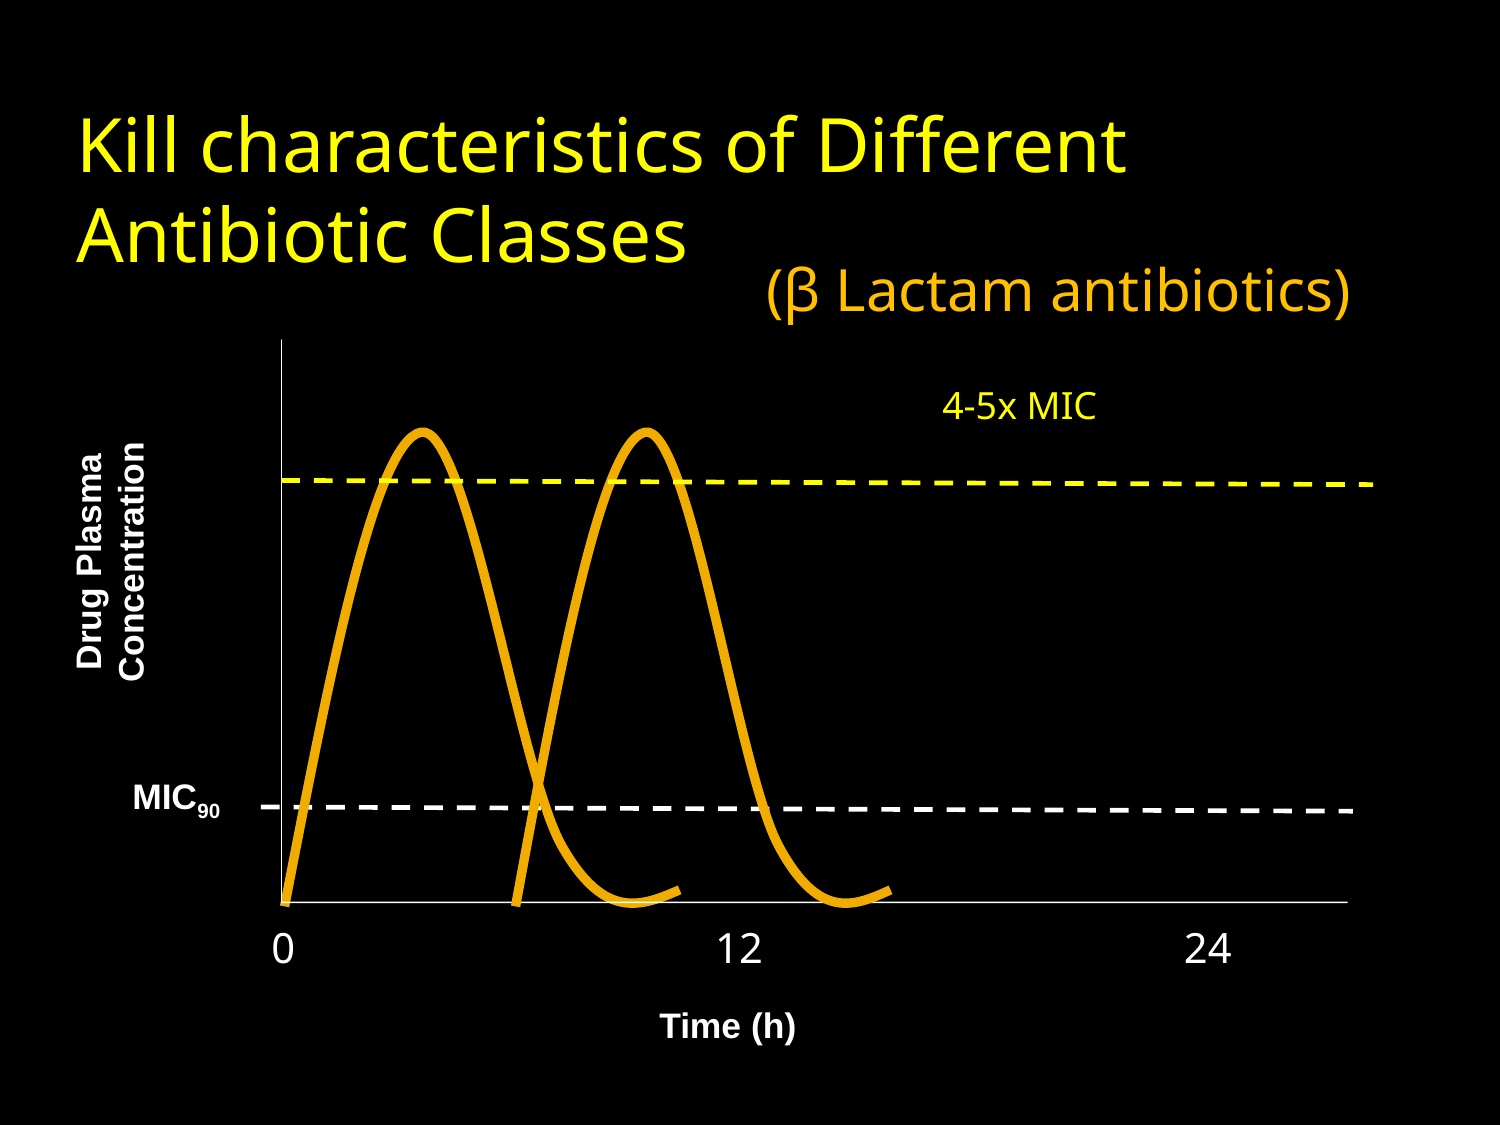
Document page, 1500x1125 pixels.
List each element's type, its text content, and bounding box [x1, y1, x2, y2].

text_box (β Lactam antibiotics) [751, 246, 1381, 331]
text_box Time (h) [645, 996, 821, 1053]
text_box 24 [1169, 914, 1247, 979]
text_box [343, 432, 496, 620]
text_box 4-5x MIC [927, 374, 1113, 435]
text_box 0 [256, 914, 311, 979]
text_box [284, 903, 366, 907]
text_box [515, 432, 891, 907]
text_box Drug Plasma Concentration [58, 629, 158, 737]
text_box Kill characteristics of Different Antibiotic Classes [61, 89, 1163, 285]
text_box 12 [700, 914, 778, 979]
text_box Drug Plasma Concentration [58, 386, 158, 620]
text_box [285, 629, 538, 902]
text_box MIC90 [118, 767, 235, 830]
